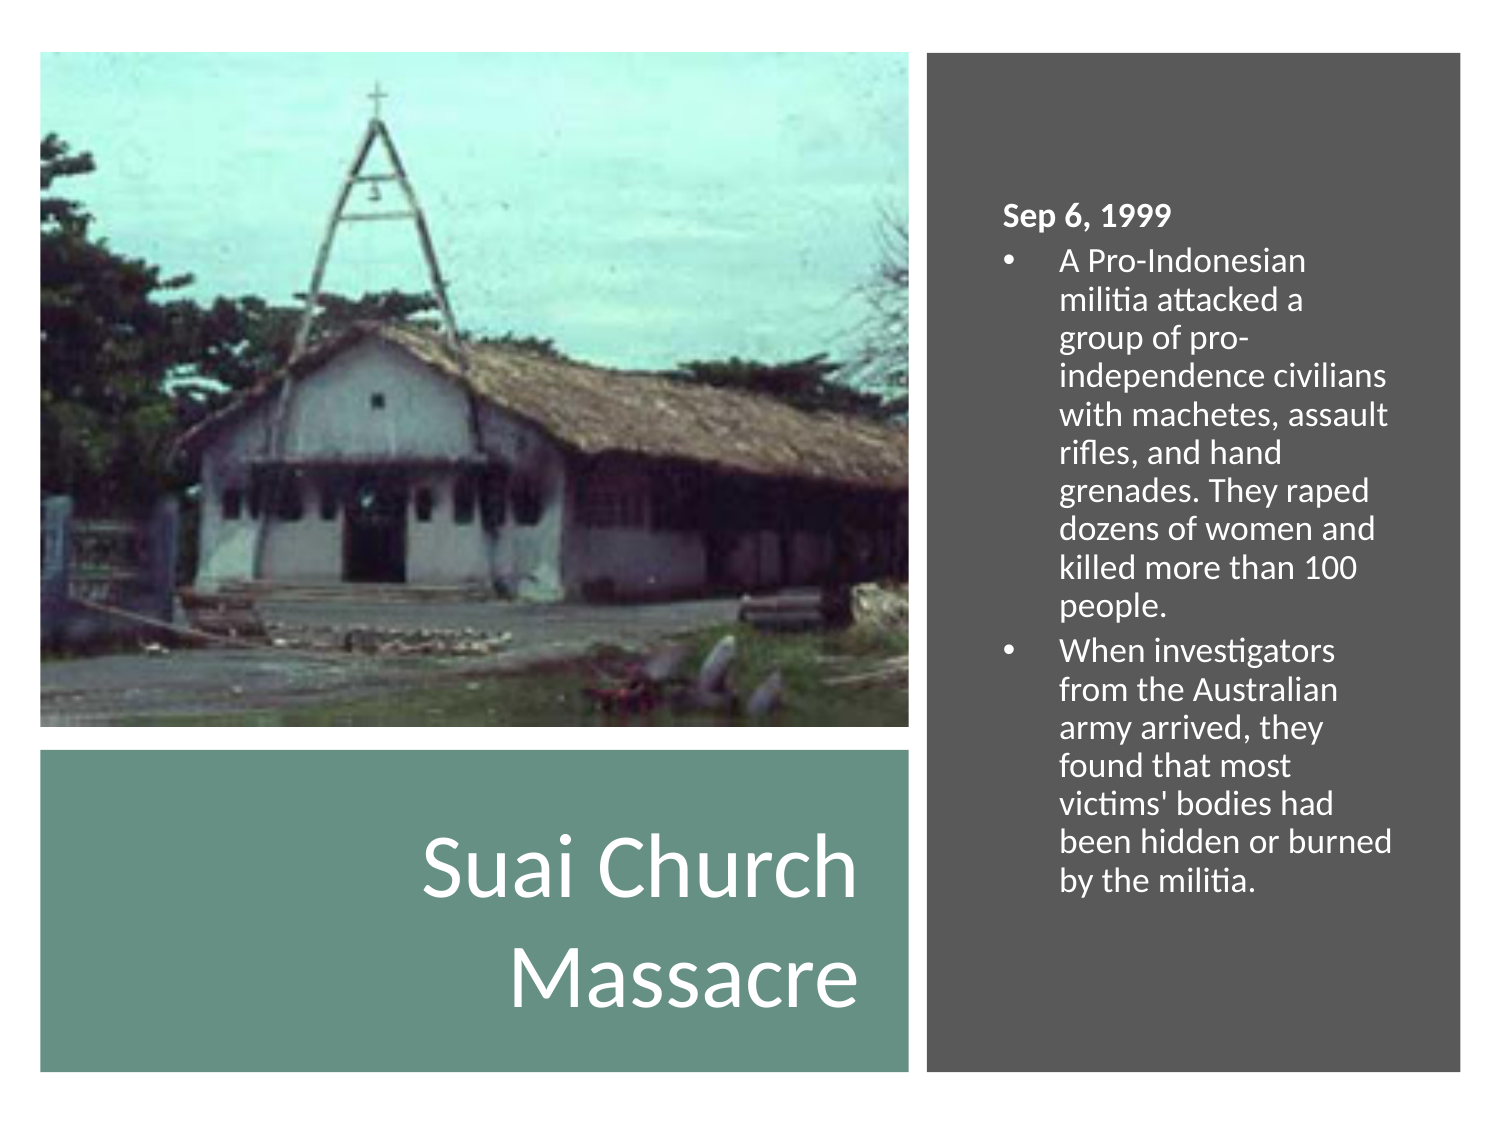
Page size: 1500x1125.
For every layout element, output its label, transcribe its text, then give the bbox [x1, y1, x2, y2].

text_box [38, 748, 911, 1074]
title Suai Church Massacre [64, 782, 876, 1049]
list Sep 6, 1999 A Pro-Indonesian militia attacked a group of pro-independence civilians with machetes, assault rifles, and hand grenades. They raped dozens of women and killed more than 100 people. When investigators from the Australian army arrived, they found that most victims' bodies had been hidden or burned by the militia. [987, 150, 1410, 947]
text_box [925, 51, 1462, 1074]
picture [40, 52, 909, 727]
